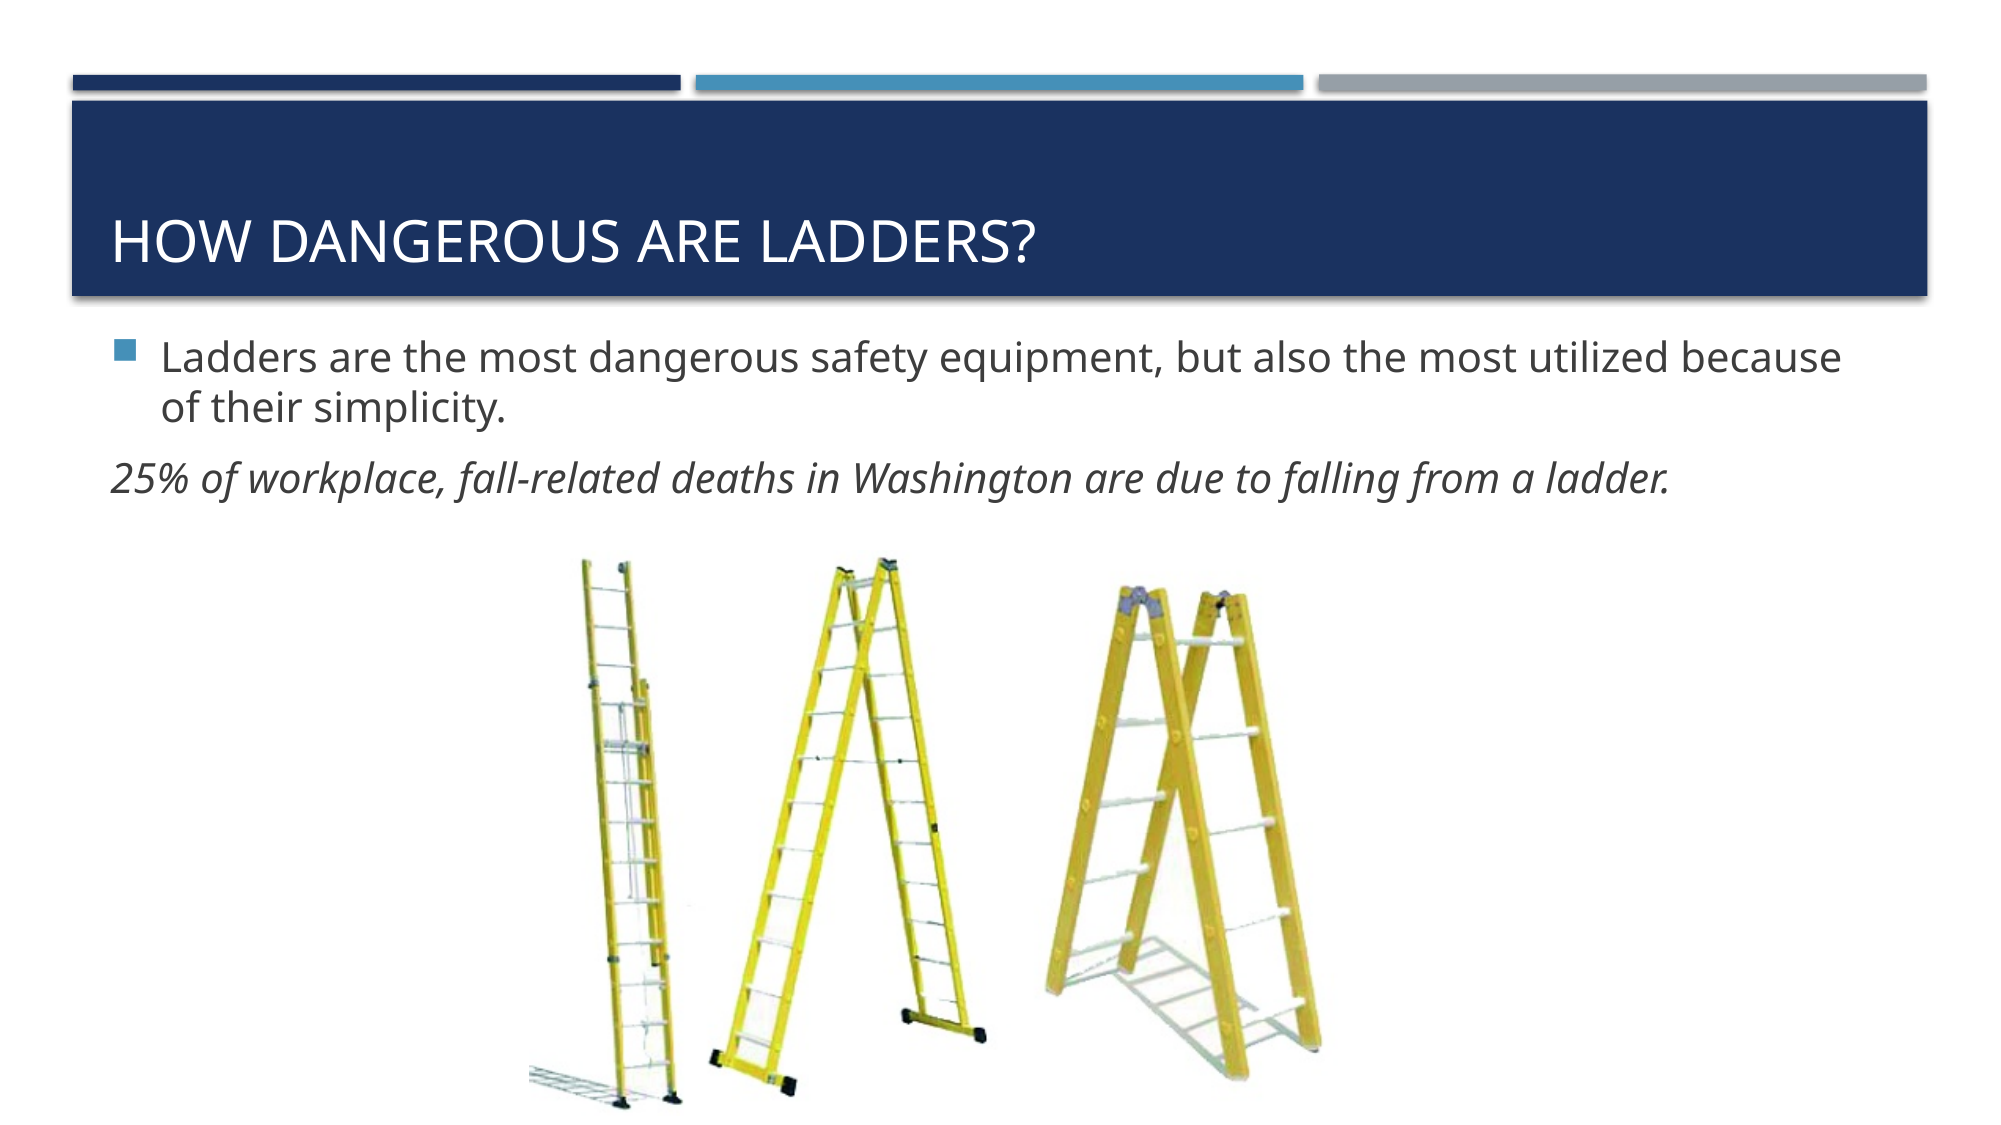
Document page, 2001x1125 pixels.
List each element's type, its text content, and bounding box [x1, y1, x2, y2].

picture [529, 549, 1350, 1116]
list Ladders are the most dangerous safety equipment, but also the most utilized because of their simplicity. 25% of workplace, fall-related deaths in Washington are due to falling from a ladder. [95, 304, 1905, 528]
title How dangerous are ladders? [95, 115, 1905, 282]
